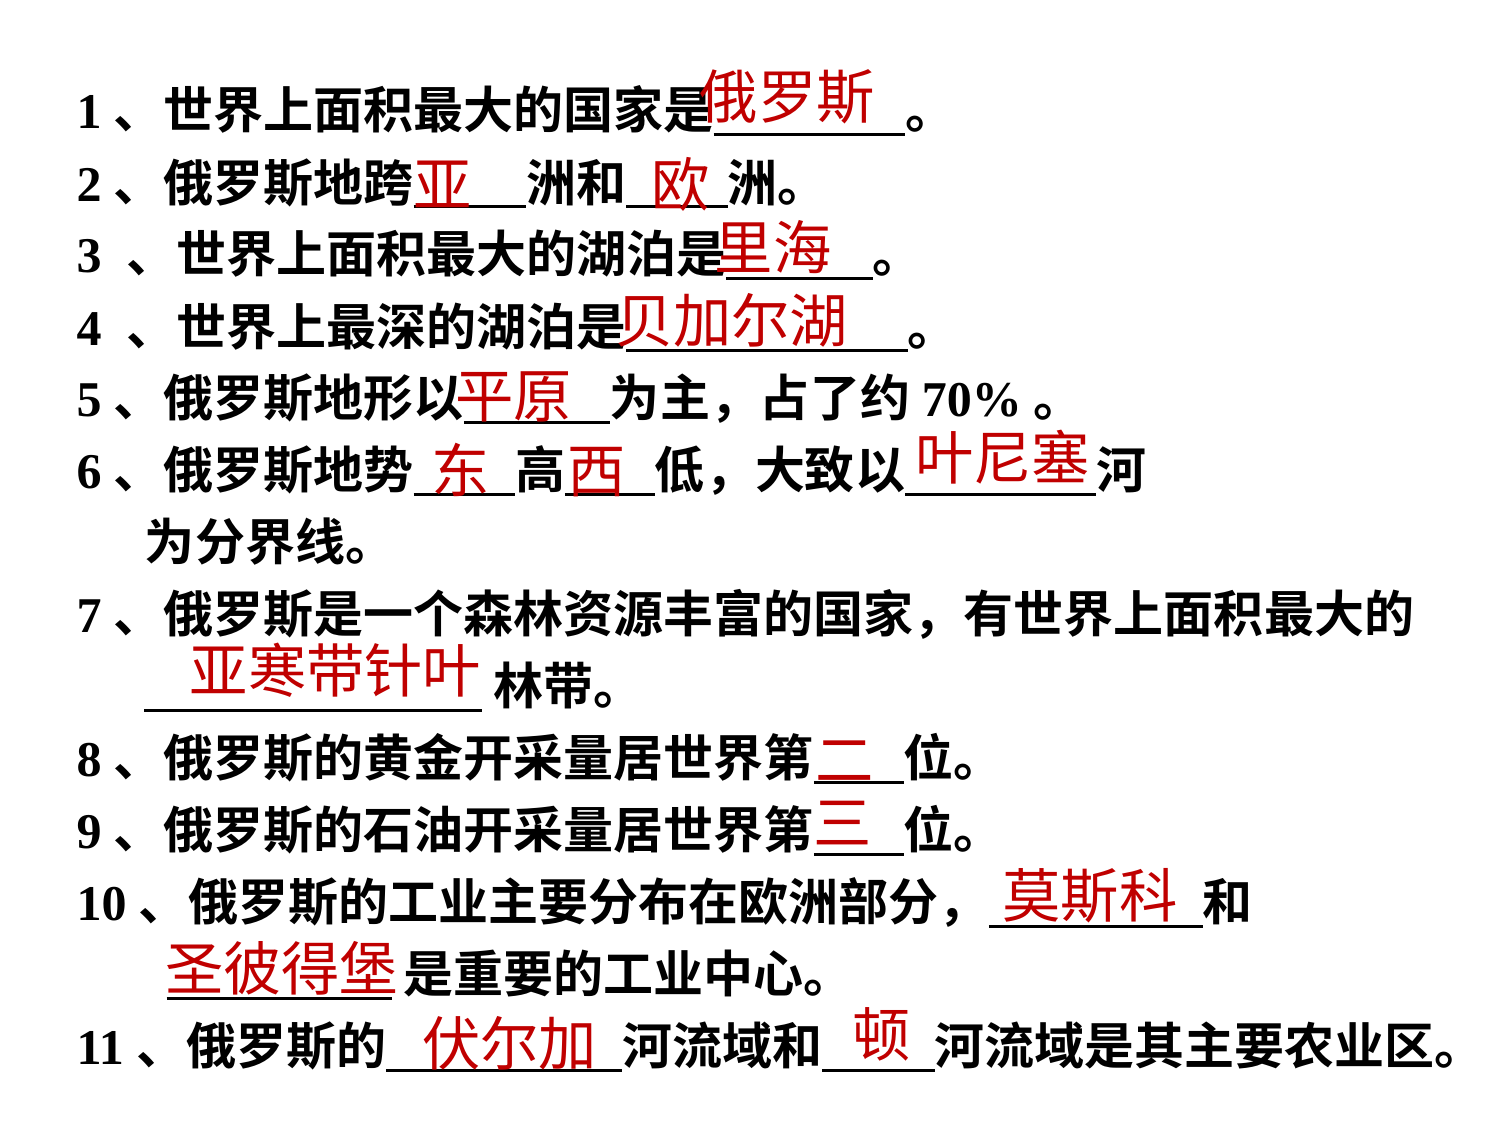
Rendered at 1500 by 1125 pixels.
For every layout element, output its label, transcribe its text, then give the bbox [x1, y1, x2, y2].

text_box 亚寒带针叶 [175, 626, 497, 711]
text_box 叶尼塞 [900, 413, 1105, 499]
text_box 二 [800, 716, 889, 801]
text_box 里海 [700, 203, 847, 276]
text_box 1、世界上面积最大的国家是 。 2、俄罗斯地跨 洲和 洲。 3 、世界上面积最大的湖泊是 。 4 、世界上最深的湖泊是 。 5、俄罗斯地形以 为主，占了约70%。 6、俄罗斯地势 高 低，大致以 河 为分界线。 7、俄罗斯是一个森林资源丰富的国家，有世界上面积最大的 林带。 8、俄罗斯的黄金开采量居世界第 位。 9、俄罗斯的石油开采量居世界第 位。 10、俄罗斯的工业主要分布在欧洲部分， 和 是重要的工业中心。 11、俄罗斯的 河流域和 河流域是其主要农业区。 [61, 59, 1500, 1083]
text_box 贝加尔湖 [600, 276, 864, 362]
text_box 平原 [440, 351, 588, 426]
text_box 三 [799, 778, 888, 864]
text_box 亚 [399, 141, 488, 226]
text_box 东 西 [416, 426, 641, 512]
text_box 伏尔加 [407, 999, 613, 1085]
text_box 欧 [636, 141, 725, 226]
text_box 顿 [837, 991, 926, 1076]
text_box 圣彼得堡 [150, 924, 414, 1010]
text_box 俄罗斯 [685, 52, 890, 138]
text_box 莫斯科 [987, 851, 1193, 936]
